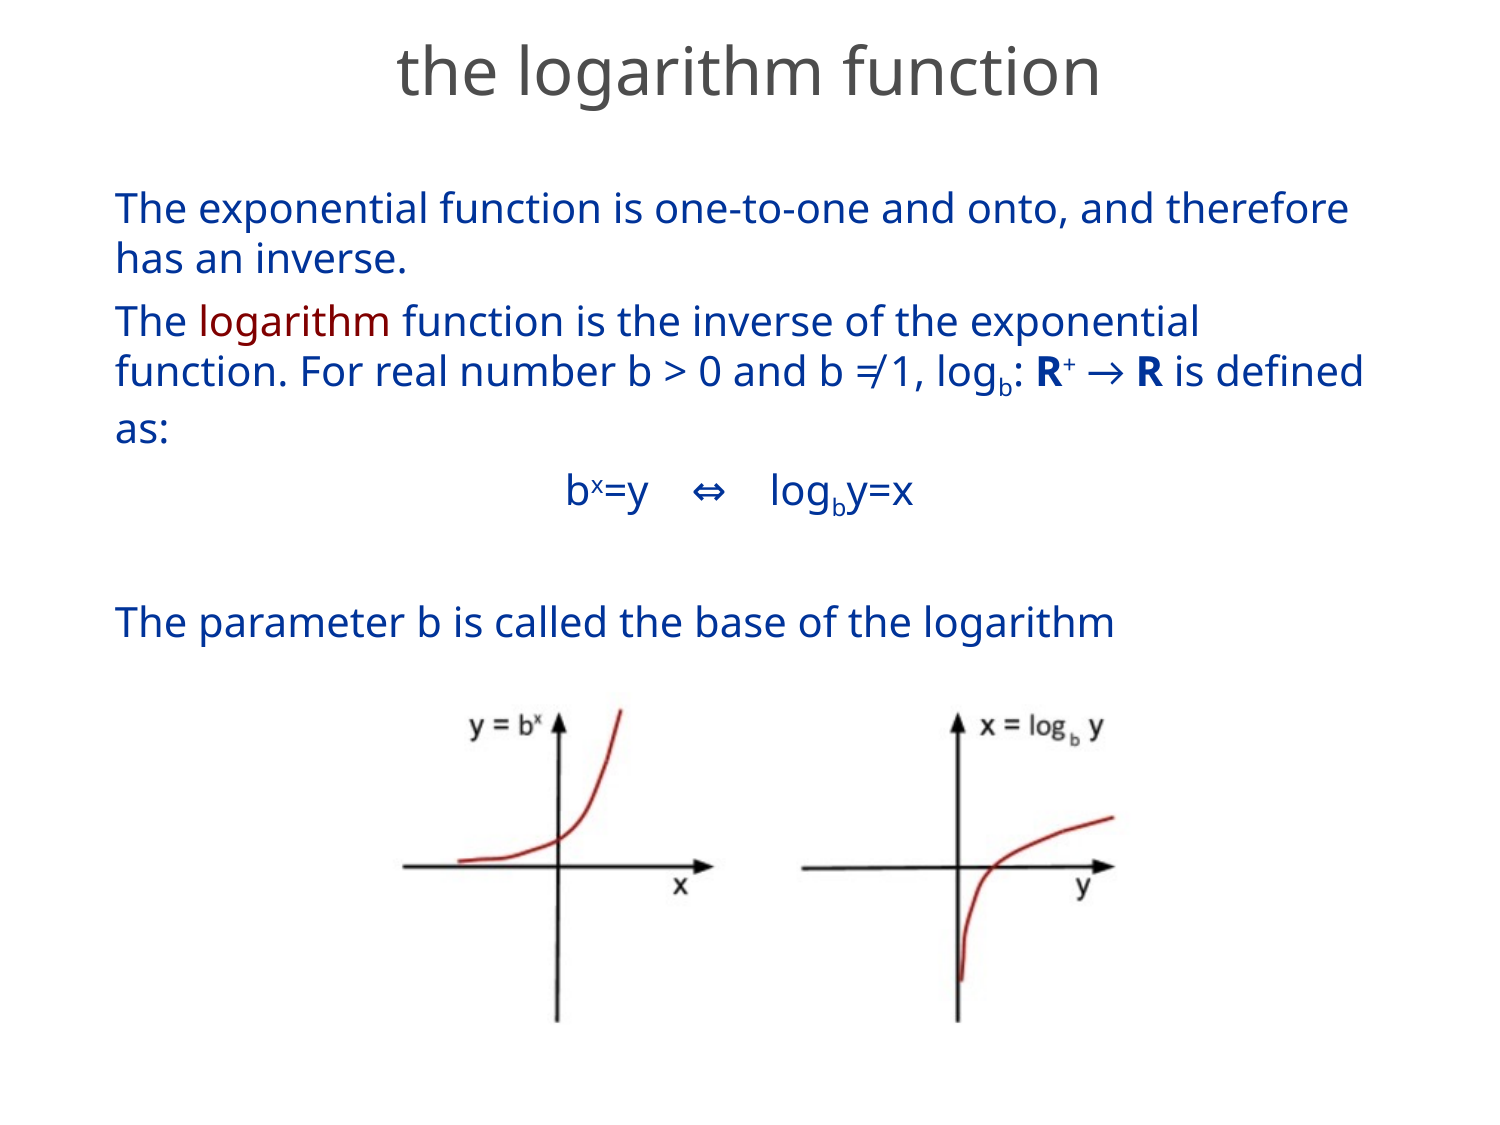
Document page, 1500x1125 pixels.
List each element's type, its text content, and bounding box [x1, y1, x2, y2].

title the logarithm function [0, 40, 1500, 116]
picture [345, 668, 1175, 1107]
list The exponential function is one-to-one and onto, and therefore has an inverse. The logarithm function is the inverse of the exponential function. For real number b > 0 and b ≠ 1, logb: R+ → R is defined as: bx=y ⇔ logby=x The parameter b is called the base of the logarithm [99, 174, 1388, 1063]
